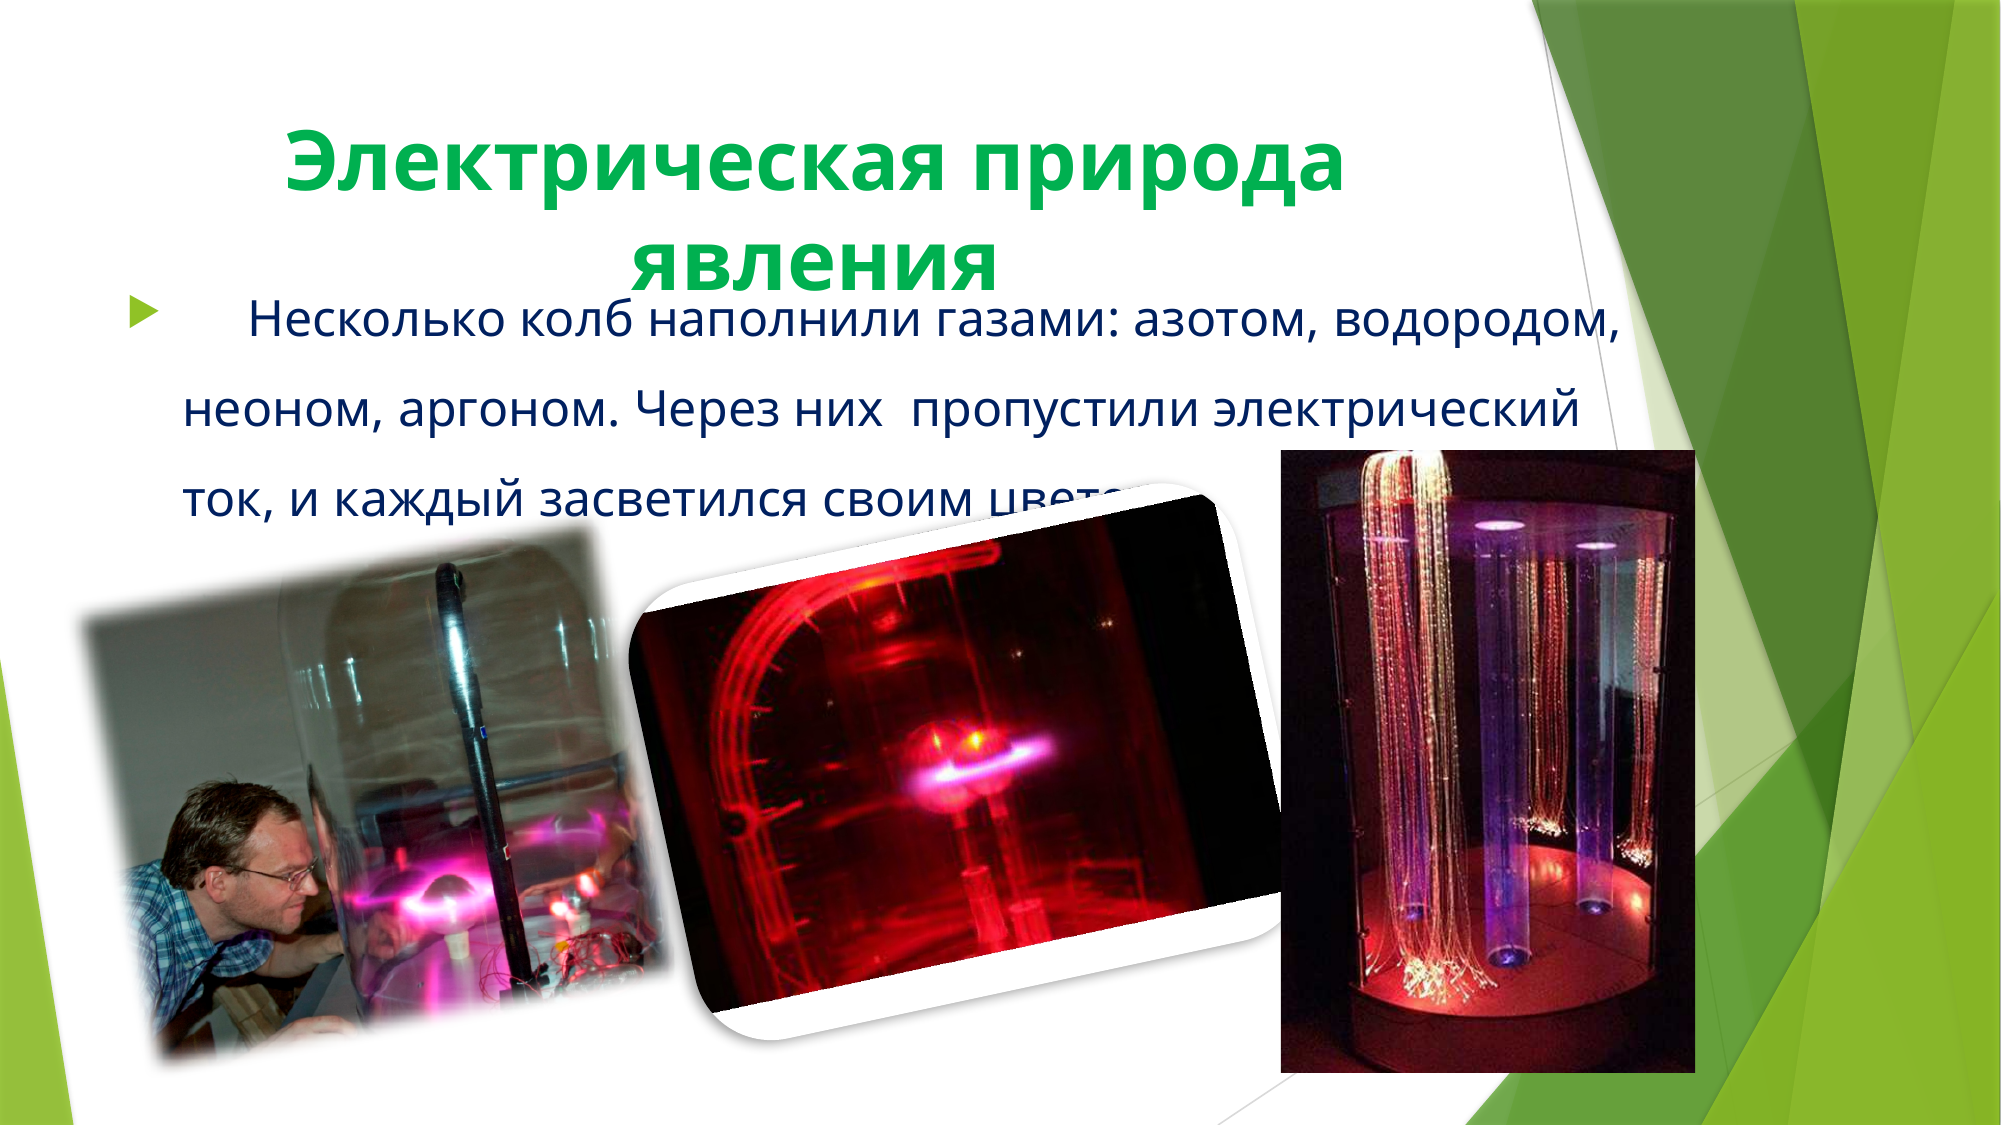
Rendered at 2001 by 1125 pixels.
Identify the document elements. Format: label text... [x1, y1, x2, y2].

list Несколько колб наполнили газами: азотом, водородом, неоном, аргоном. Через них пропустили электрический ток, и каждый засветился своим цветом. [111, 249, 1674, 546]
picture [96, 450, 1696, 1073]
title Электрическая природа явления [111, 99, 1522, 249]
